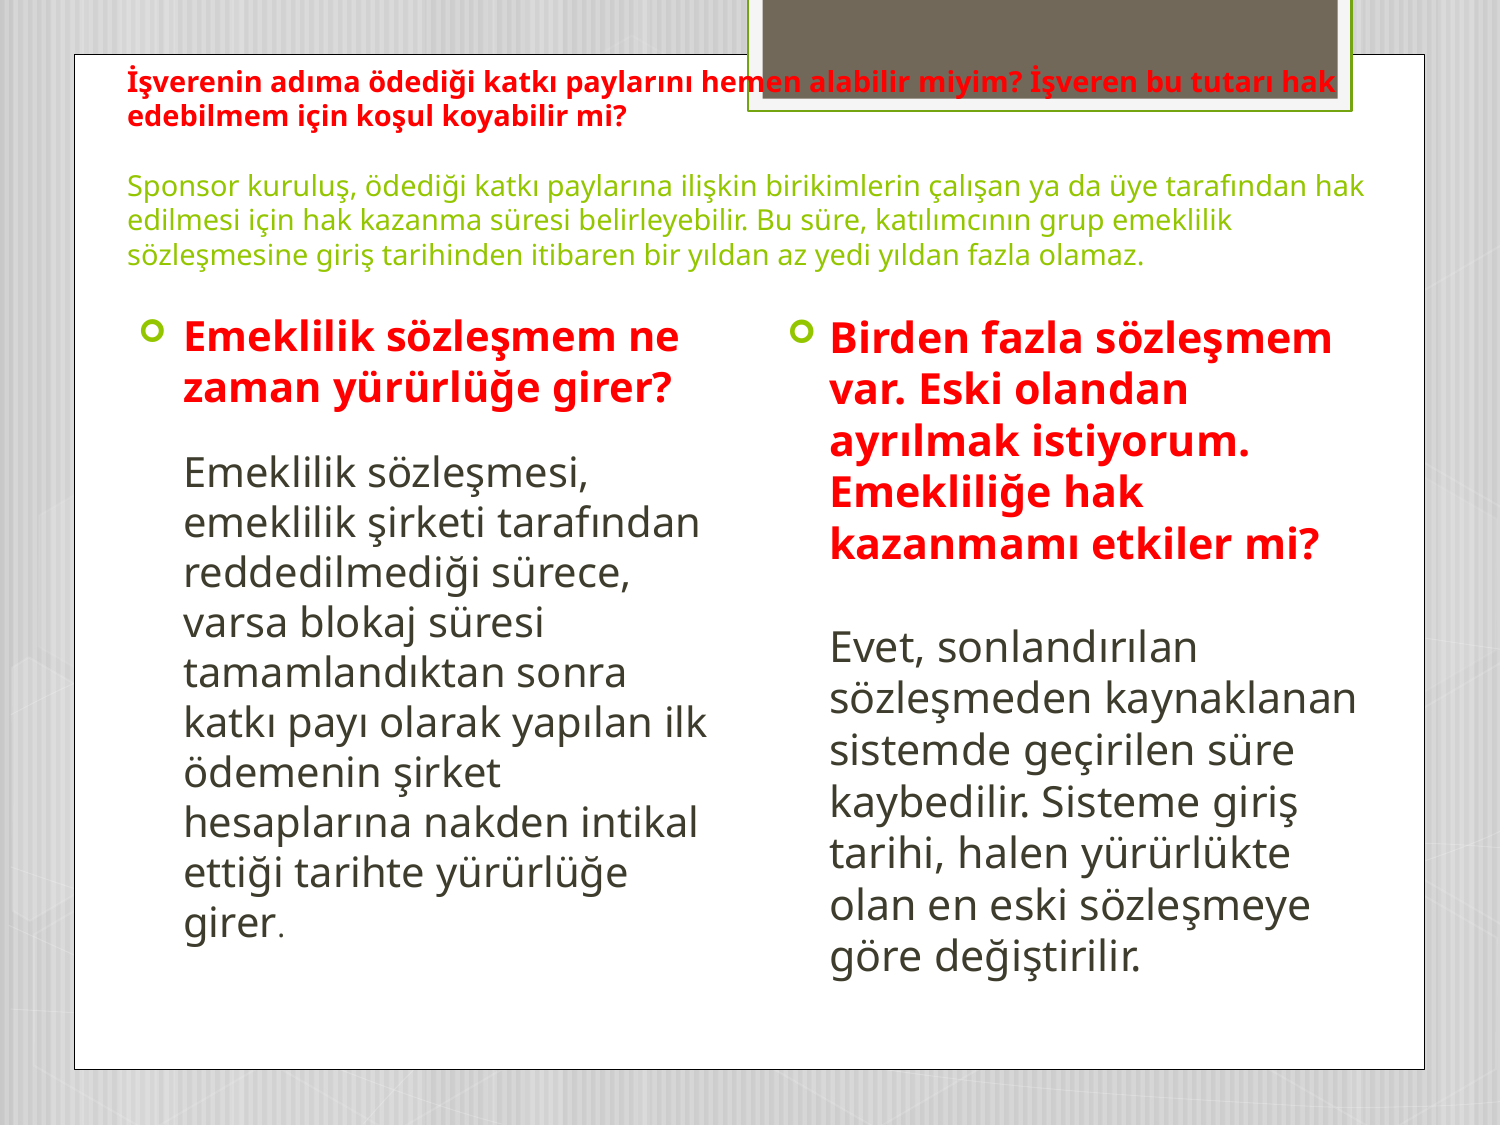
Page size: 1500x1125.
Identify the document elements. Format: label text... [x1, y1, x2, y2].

list Birden fazla sözleşmem var. Eski olandan ayrılmak istiyorum. Emekliliğe hak kazanmamı etkiler mi? Evet, sonlandırılan sözleşmeden kaynaklanan sistemde geçirilen süre kaybedilir. Sisteme giriş tarihi, halen yürürlükte olan en eski sözleşmeye göre değiştirilir. [761, 302, 1388, 1035]
title İşverenin adıma ödediği katkı paylarını hemen alabilir miyim? İşveren bu tutarı hak edebilmem için koşul koyabilir mi? Sponsor kuruluş, ödediği katkı paylarına ilişkin birikimlerin çalışan ya da üye tarafından hak edilmesi için hak kazanma süresi belirleyebilir. Bu süre, katılımcının grup emeklilik sözleşmesine giriş tarihinden itibaren bir yıldan az yedi yıldan fazla olamaz. [112, 54, 1400, 279]
list Emeklilik sözleşmem ne zaman yürürlüğe girer? Emeklilik sözleşmesi, emeklilik şirketi tarafından reddedilmediği sürece, varsa blokaj süresi tamamlandıktan sonra katkı payı olarak yapılan ilk ödemenin şirket hesaplarına nakden intikal ettiği tarihte yürürlüğe girer. [112, 302, 739, 1024]
